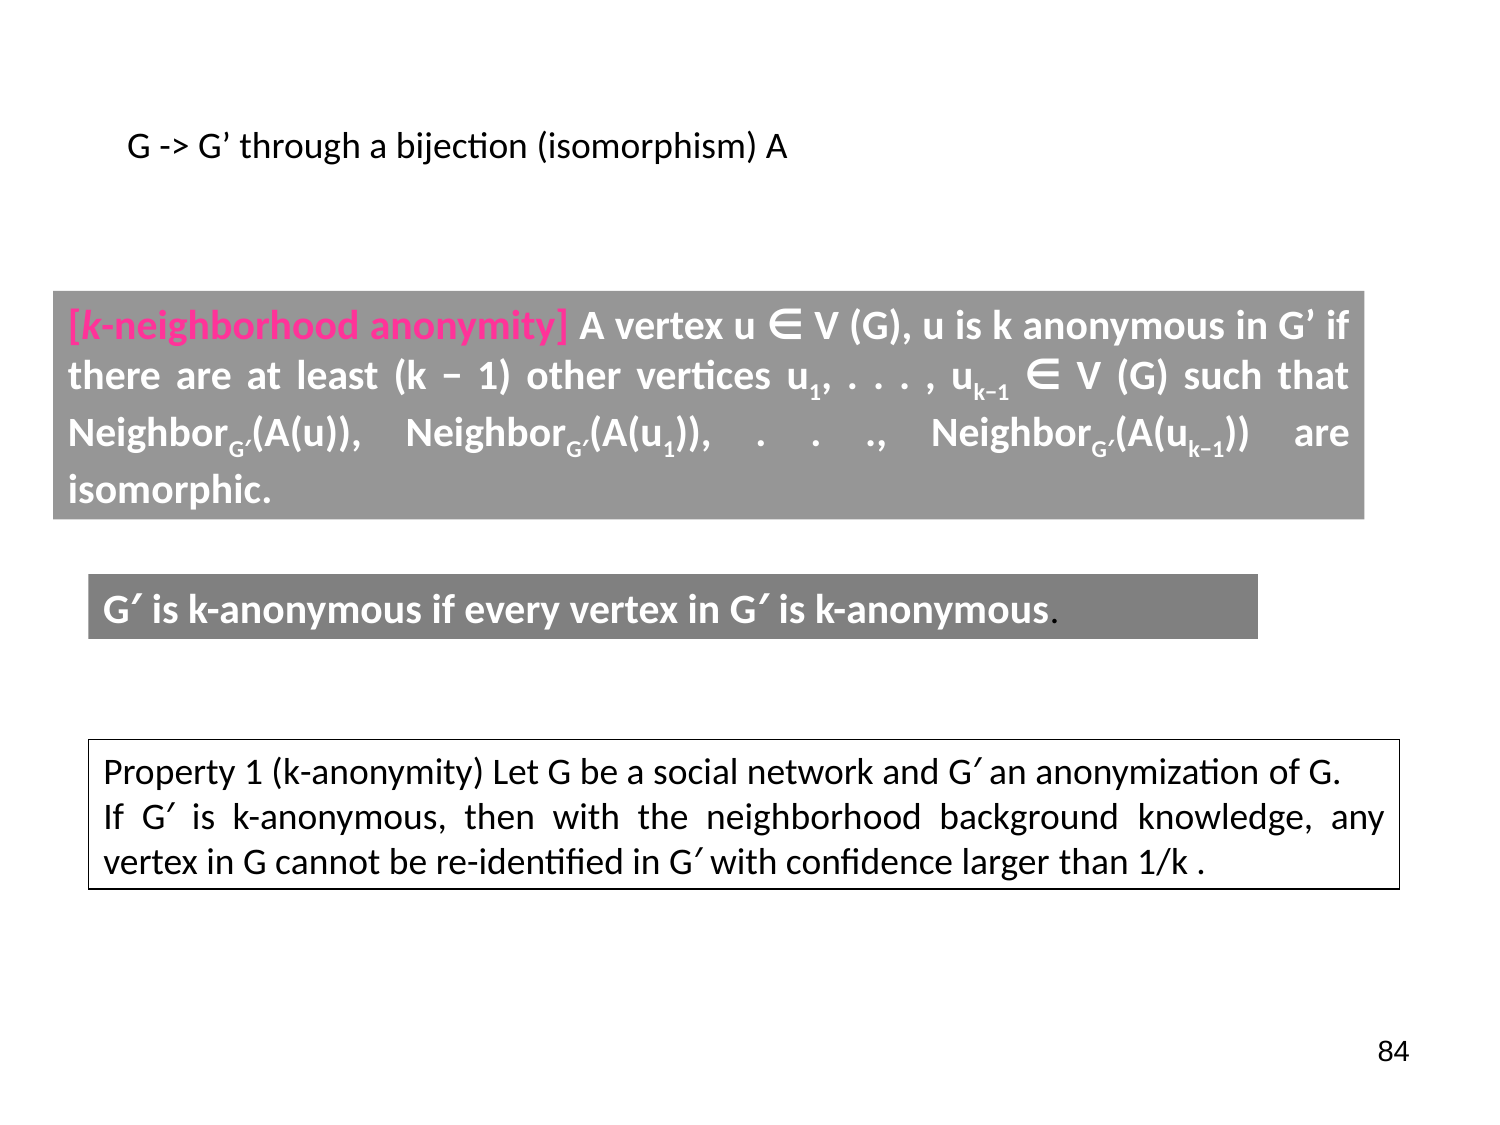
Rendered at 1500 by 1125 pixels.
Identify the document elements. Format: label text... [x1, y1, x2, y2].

text_box Property 1 (k-anonymity) Let G be a social network and G′ an anonymization of G. If G′ is k-anonymous, then with the neighborhood background knowledge, any vertex in G cannot be re-identified in G′ with confidence larger than 1/k . [88, 739, 1400, 890]
text_box G -> G’ through a bijection (isomorphism) A [112, 113, 1294, 174]
slide_number 84 [1074, 1024, 1426, 1103]
text_box [k-neighborhood anonymity] A vertex u ∈ V (G), u is k anonymous in G’ if there are at least (k − 1) other vertices u1, . . . , uk−1 ∈ V (G) such that NeighborG′(A(u)), NeighborG′(A(u1)), . . ., NeighborG′(A(uk−1)) are isomorphic. [53, 290, 1365, 520]
text_box G′ is k-anonymous if every vertex in G′ is k-anonymous. [88, 574, 1258, 639]
